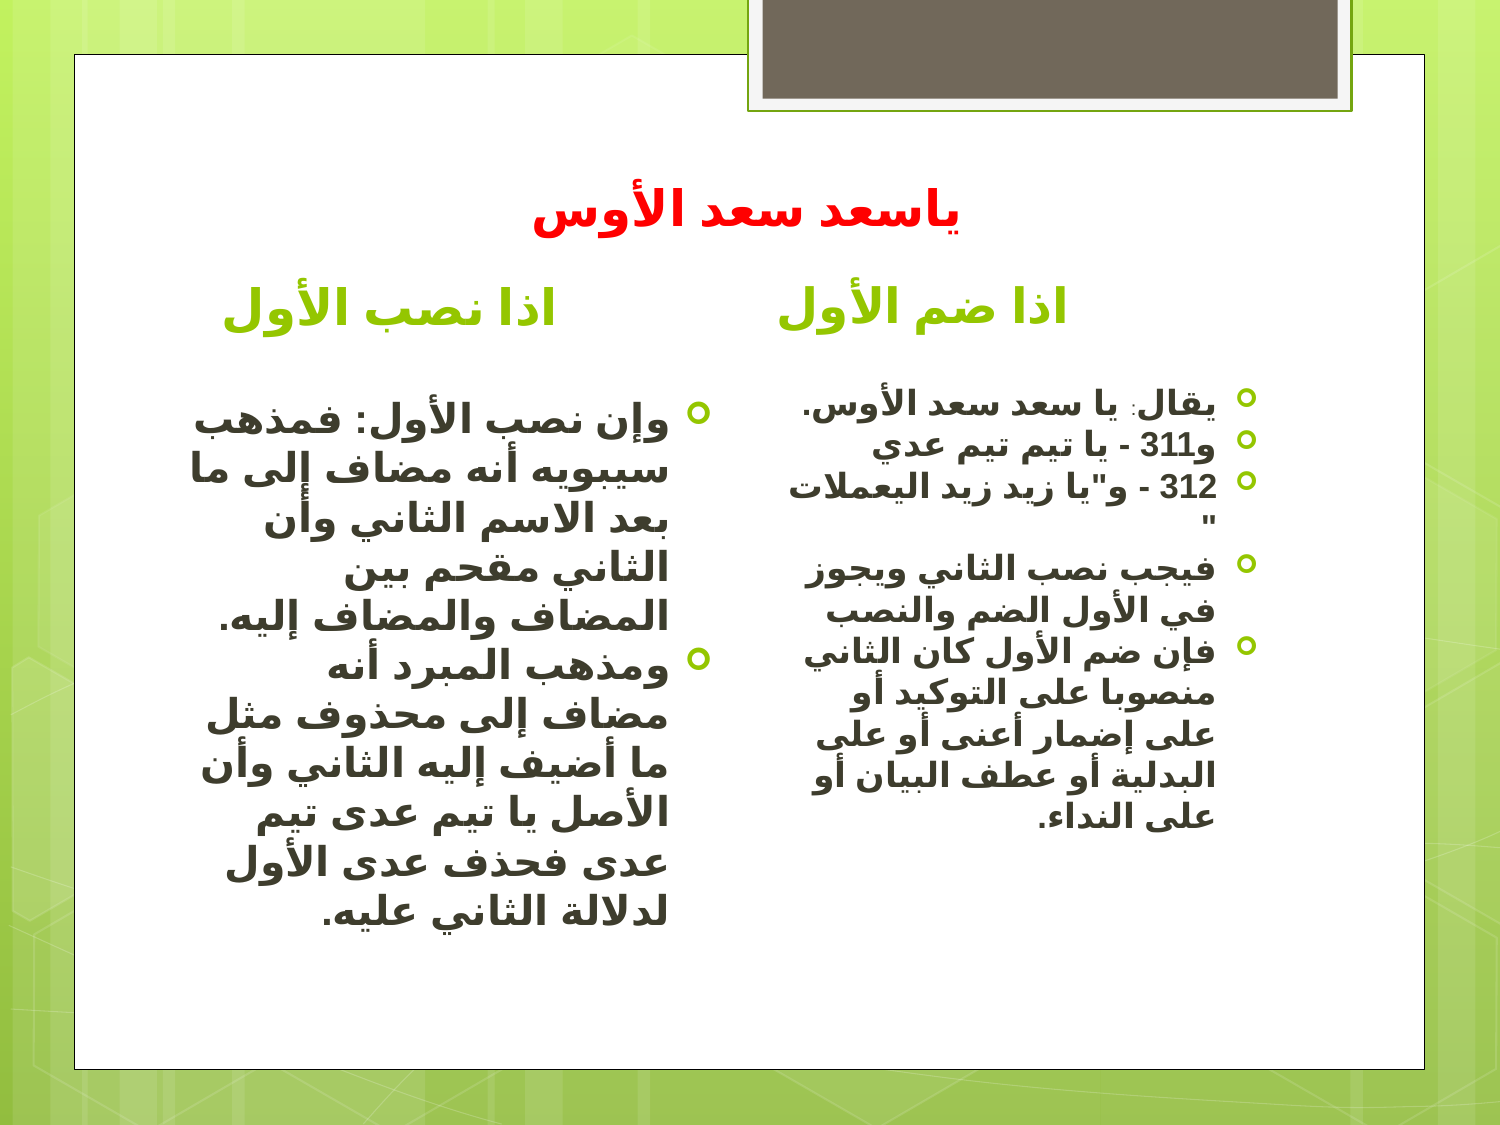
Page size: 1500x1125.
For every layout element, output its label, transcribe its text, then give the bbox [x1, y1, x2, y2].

title ياسعد سعد الأوس [171, 168, 1324, 244]
list وإن نصب الأول: فمذهب سيبويه أنه مضاف إلى ما بعد الاسم الثاني وأن الثاني مقحم بين المضاف والمضاف إليه. ومذهب المبرد أنه مضاف إلى محذوف مثل ما أضيف إليه الثاني وأن الأصل يا تيم عدى تيم عدى فحذف عدى الأول لدلالة الثاني عليه. [170, 385, 732, 954]
list يقال: يا سعد سعد الأوس. و311 - يا تيم تيم عدي 312 - و"يا زيد زيد اليعملات " فيجب نصب الثاني ويجوز في الأول الضم والنصب فإن ضم الأول كان الثاني منصوبا على التوكيد أو على إضمار أعنى أو على البدلية أو عطف البيان أو على النداء. [761, 373, 1275, 907]
list اذا نصب الأول [206, 267, 709, 344]
list اذا ضم الأول [761, 267, 1275, 341]
